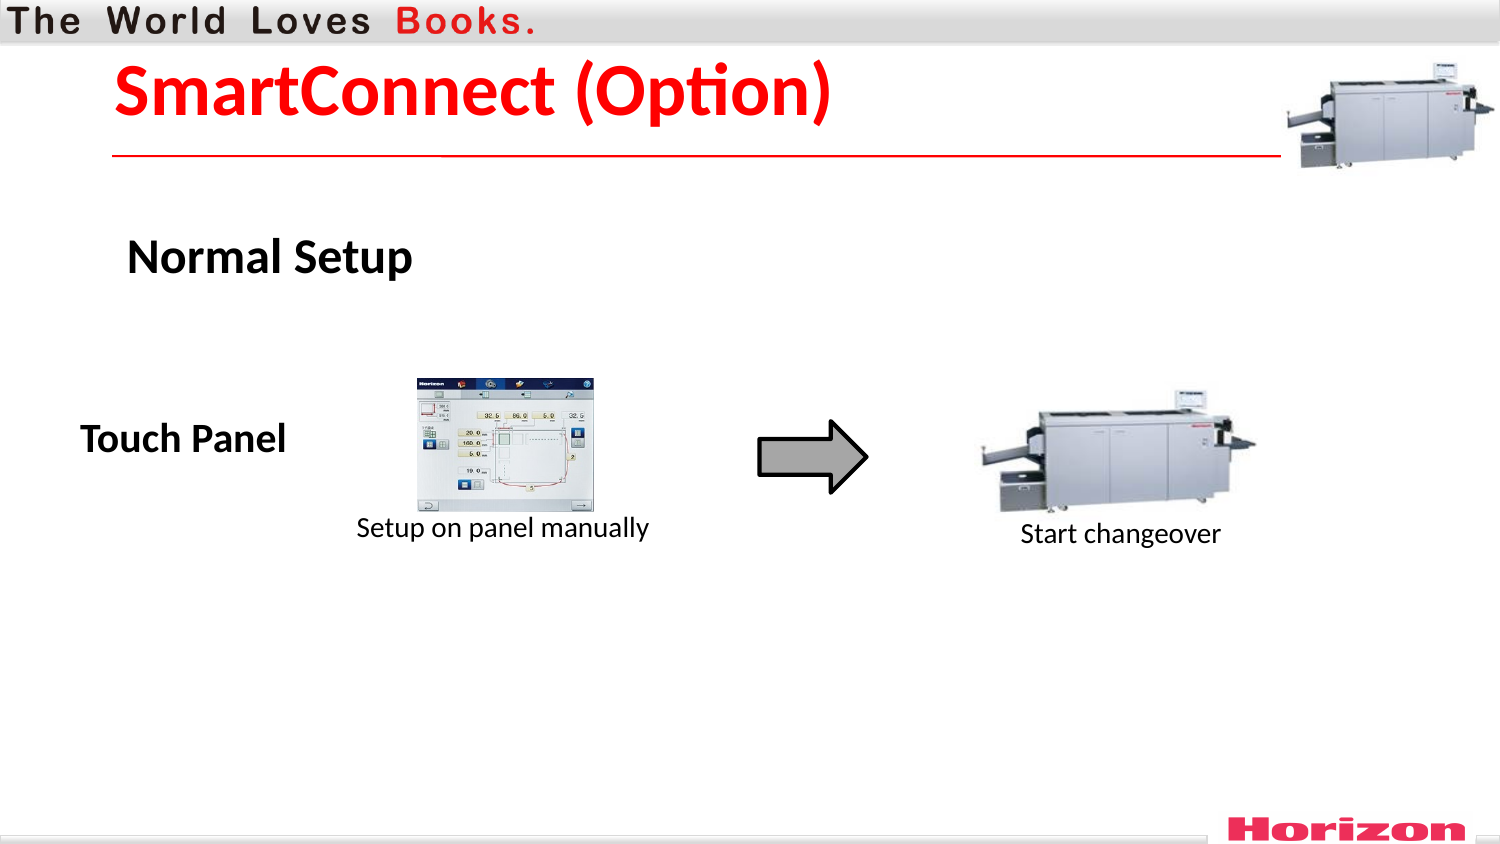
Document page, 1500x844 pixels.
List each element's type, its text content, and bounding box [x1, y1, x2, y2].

picture [0, 0, 538, 43]
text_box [974, 372, 1258, 553]
picture [1218, 811, 1473, 844]
text_box [757, 419, 869, 495]
text_box Touch Panel [44, 403, 321, 469]
picture [1281, 47, 1496, 186]
text_box Normal Setup [112, 216, 692, 291]
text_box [326, 378, 680, 552]
text_box SmartConnect (Option) [100, 48, 1465, 198]
